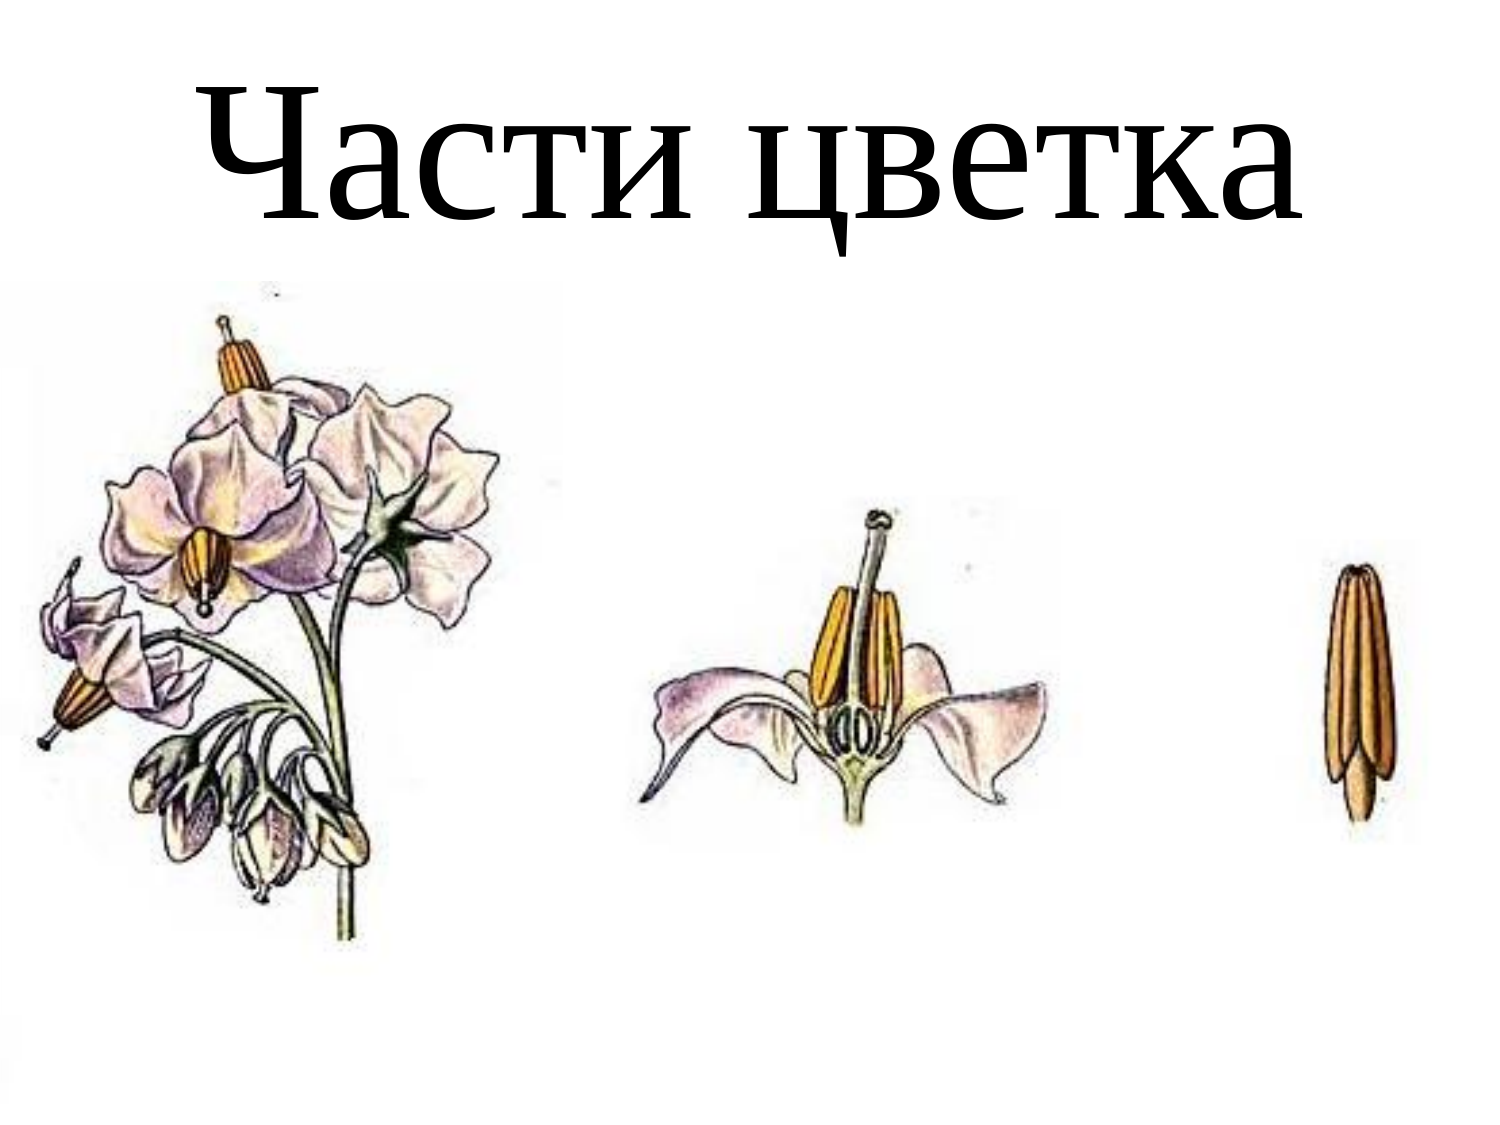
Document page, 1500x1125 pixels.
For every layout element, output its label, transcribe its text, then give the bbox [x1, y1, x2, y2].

picture [0, 280, 1477, 1104]
title Части цветка [75, 45, 1425, 233]
